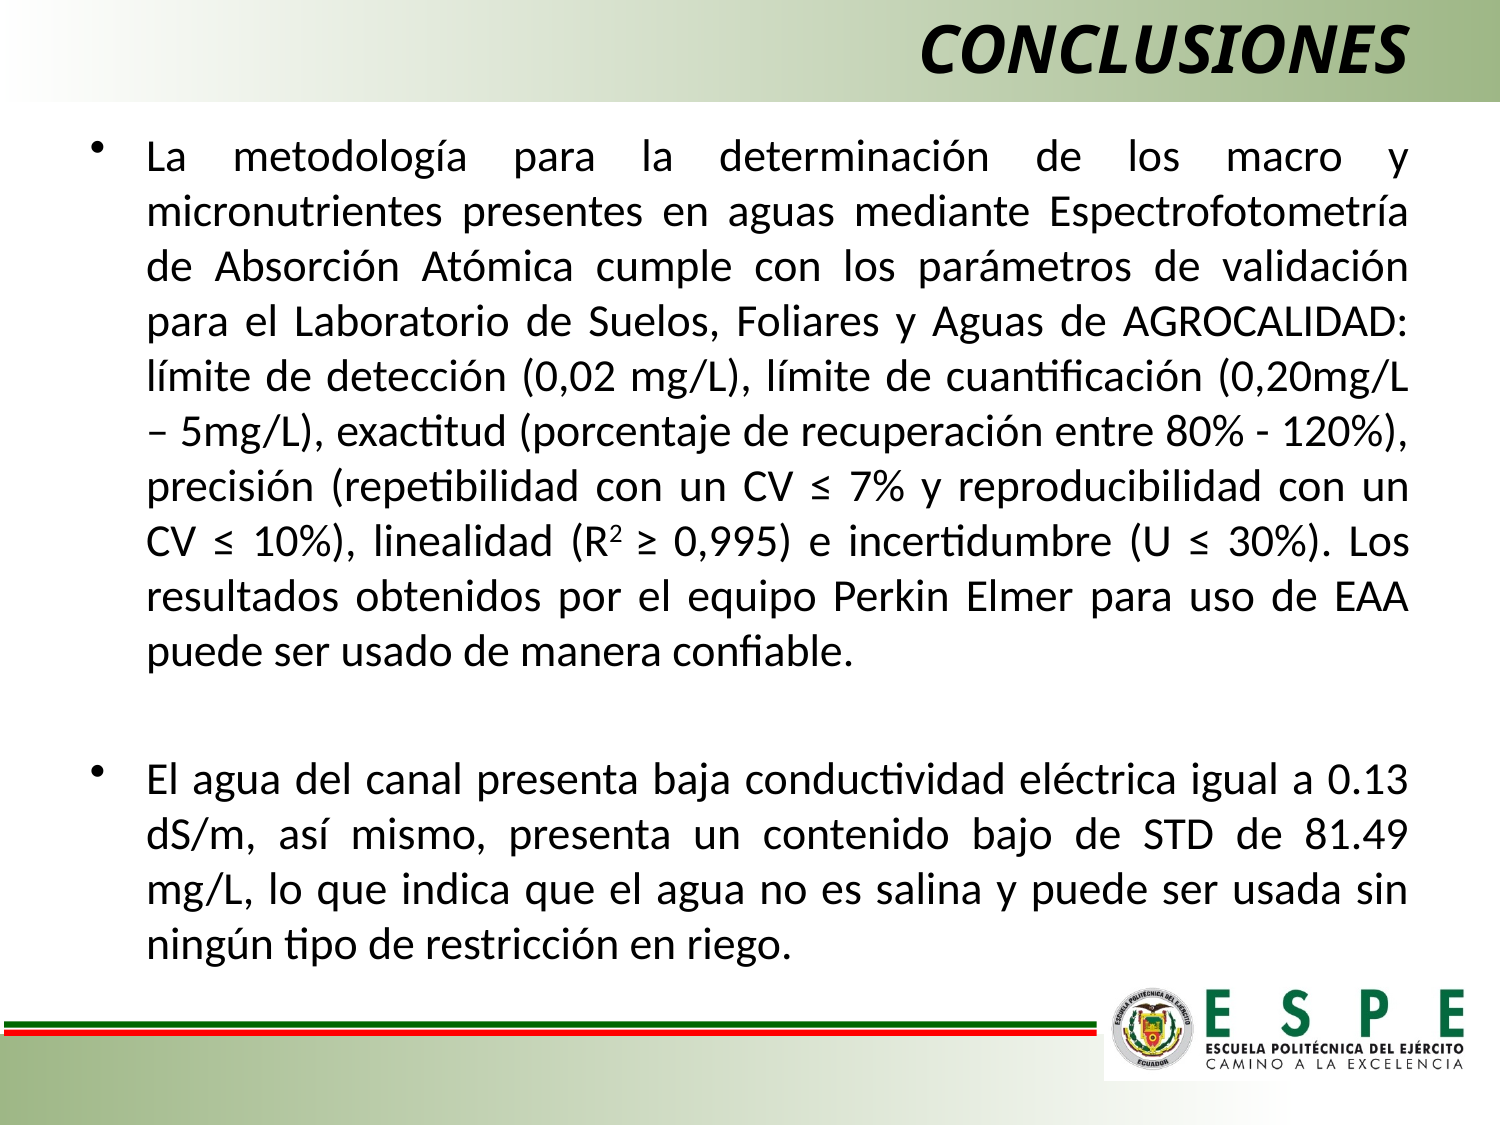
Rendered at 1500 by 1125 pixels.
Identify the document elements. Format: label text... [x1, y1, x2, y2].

picture [1104, 976, 1483, 1081]
title CONCLUSIONES [75, 0, 1425, 118]
list La metodología para la determinación de los macro y micronutrientes presentes en aguas mediante Espectrofotometría de Absorción Atómica cumple con los parámetros de validación para el Laboratorio de Suelos, Foliares y Aguas de AGROCALIDAD: límite de detección (0,02 mg/L), límite de cuantificación (0,20mg/L – 5mg/L), exactitud (porcentaje de recuperación entre 80% - 120%), precisión (repetibilidad con un CV ≤ 7% y reproducibilidad con un CV ≤ 10%), linealidad (R2 ≥ 0,995) e incertidumbre (U ≤ 30%). Los resultados obtenidos por el equipo Perkin Elmer para uso de EAA puede ser usado de manera confiable. El agua del canal presenta baja conductividad eléctrica igual a 0.13 dS/m, así mismo, presenta un contenido bajo de STD de 81.49 mg/L, lo que indica que el agua no es salina y puede ser usada sin ningún tipo de restricción en riego. [75, 118, 1425, 1023]
